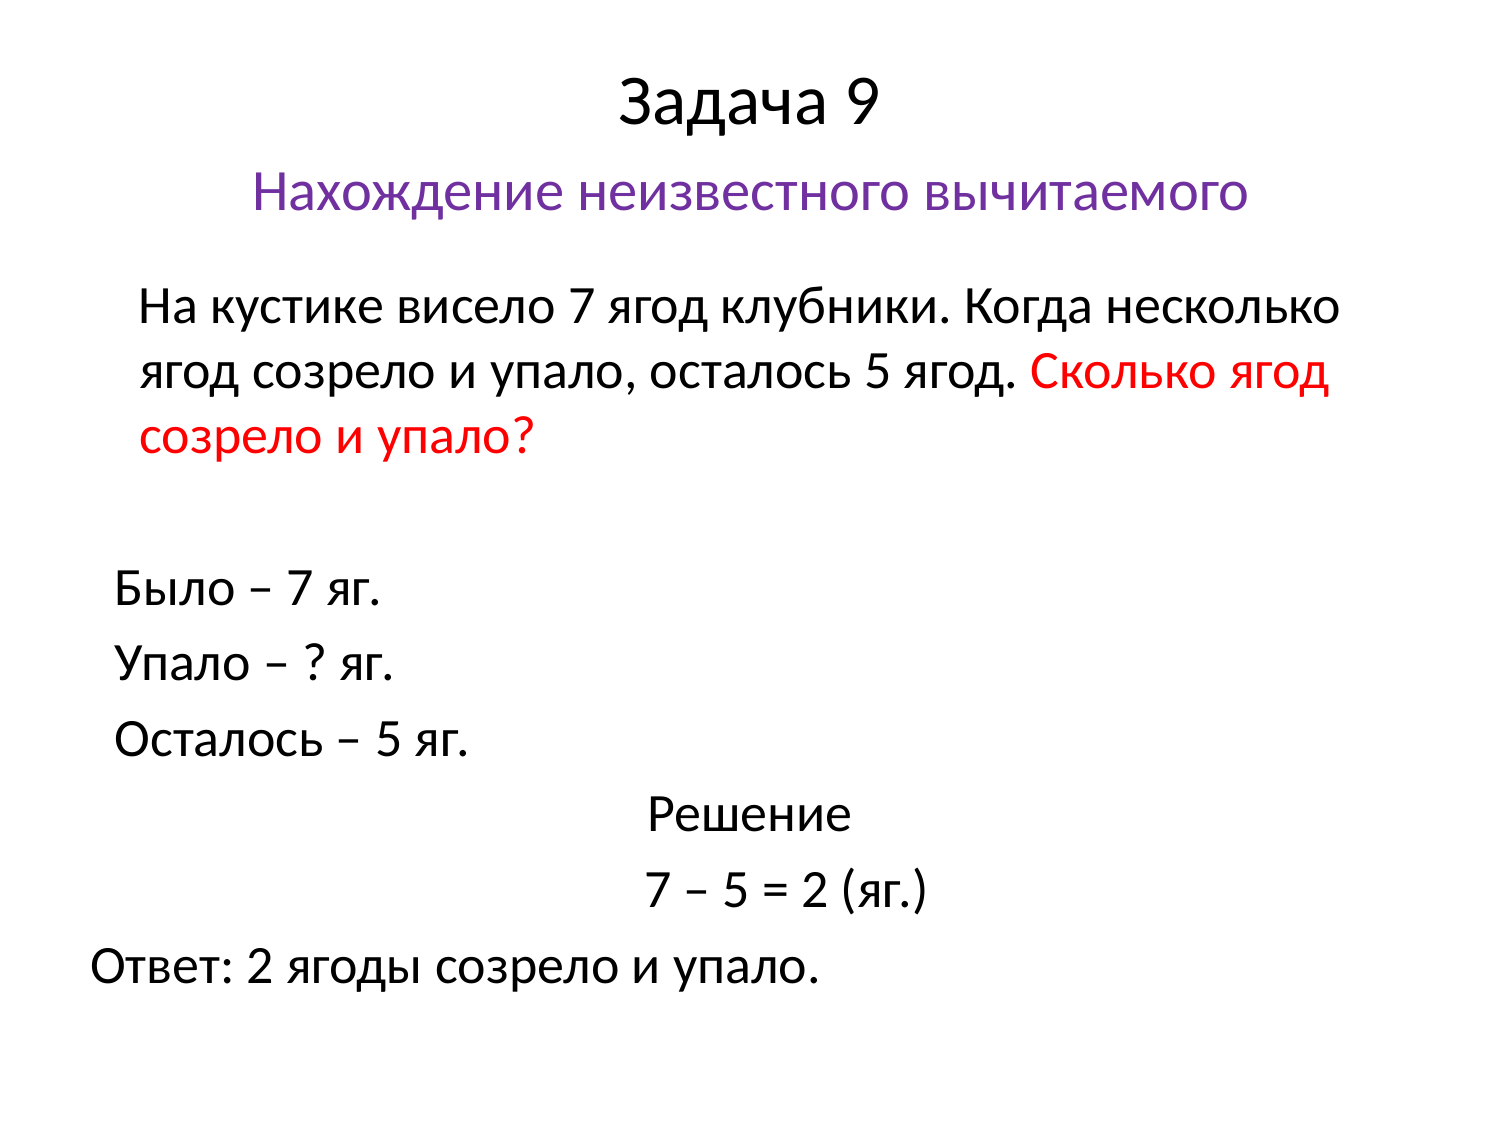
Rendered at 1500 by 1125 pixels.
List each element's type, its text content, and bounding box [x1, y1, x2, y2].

title Задача 9 Нахождение неизвестного вычитаемого [75, 45, 1425, 233]
list На кустике висело 7 ягод клубники. Когда несколько ягод созрело и упало, осталось 5 ягод. Сколько ягод созрело и упало? Было – 7 яг. Упало – ? яг. Осталось – 5 яг. Решение 7 – 5 = 2 (яг.) Ответ: 2 ягоды созрело и упало. [75, 262, 1425, 1005]
